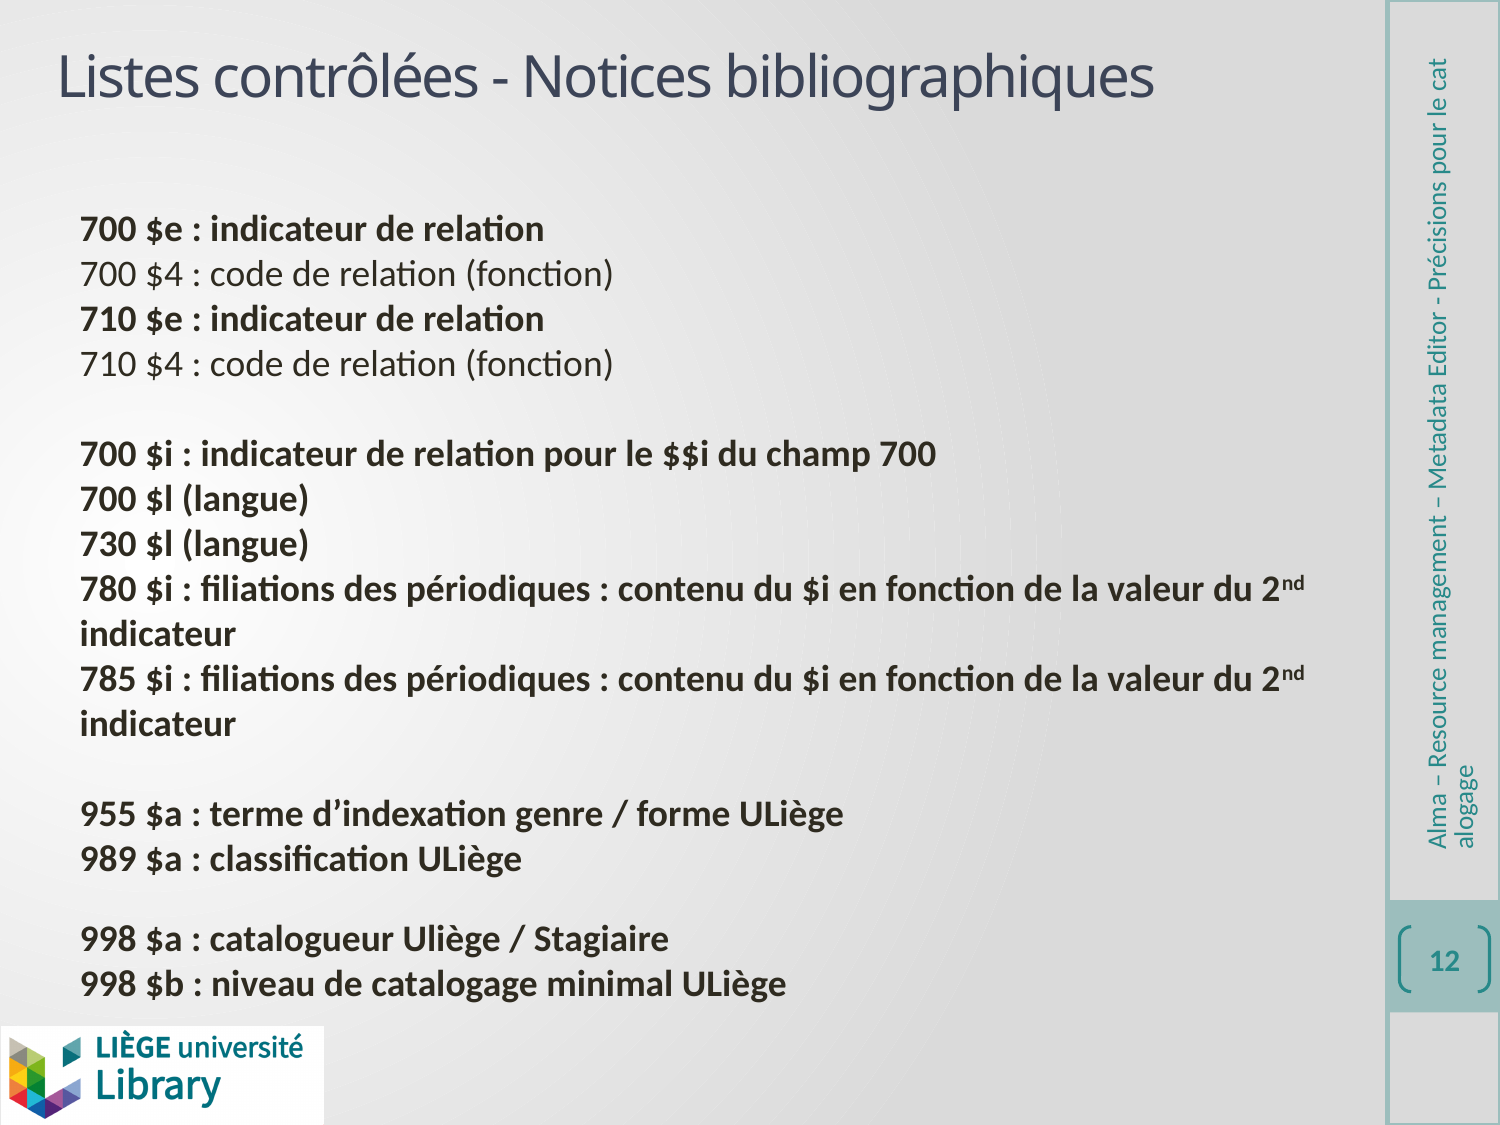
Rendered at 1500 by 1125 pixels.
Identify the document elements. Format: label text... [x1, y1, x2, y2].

title Listes contrôlées - Notices bibliographiques [41, 0, 1353, 149]
footer Alma – Resource management – Metadata Editor - Précisions pour le catalogage [1411, 31, 1472, 865]
slide_number 12 [1397, 925, 1492, 994]
picture [1, 1026, 324, 1125]
text_box 700 $e : indicateur de relation 700 $4 : code de relation (fonction) 710 $e : indicateur de relation 710 $4 : code de relation (fonction) 700 $i : indicateur de relation pour le $$i du champ 700 700 $l (langue) 730 $l (langue) 780 $i : filiations des périodiques : contenu du $i en fonction de la valeur du 2nd indicateur 785 $i : filiations des périodiques : contenu du $i en fonction de la valeur du 2nd indicateur 955 $a : terme d’indexation genre / forme ULiège 989 $a : classification ULiège 998 $a : catalogueur Uliège / Stagiaire 998 $b : niveau de catalogage minimal ULiège [64, 196, 1353, 1046]
